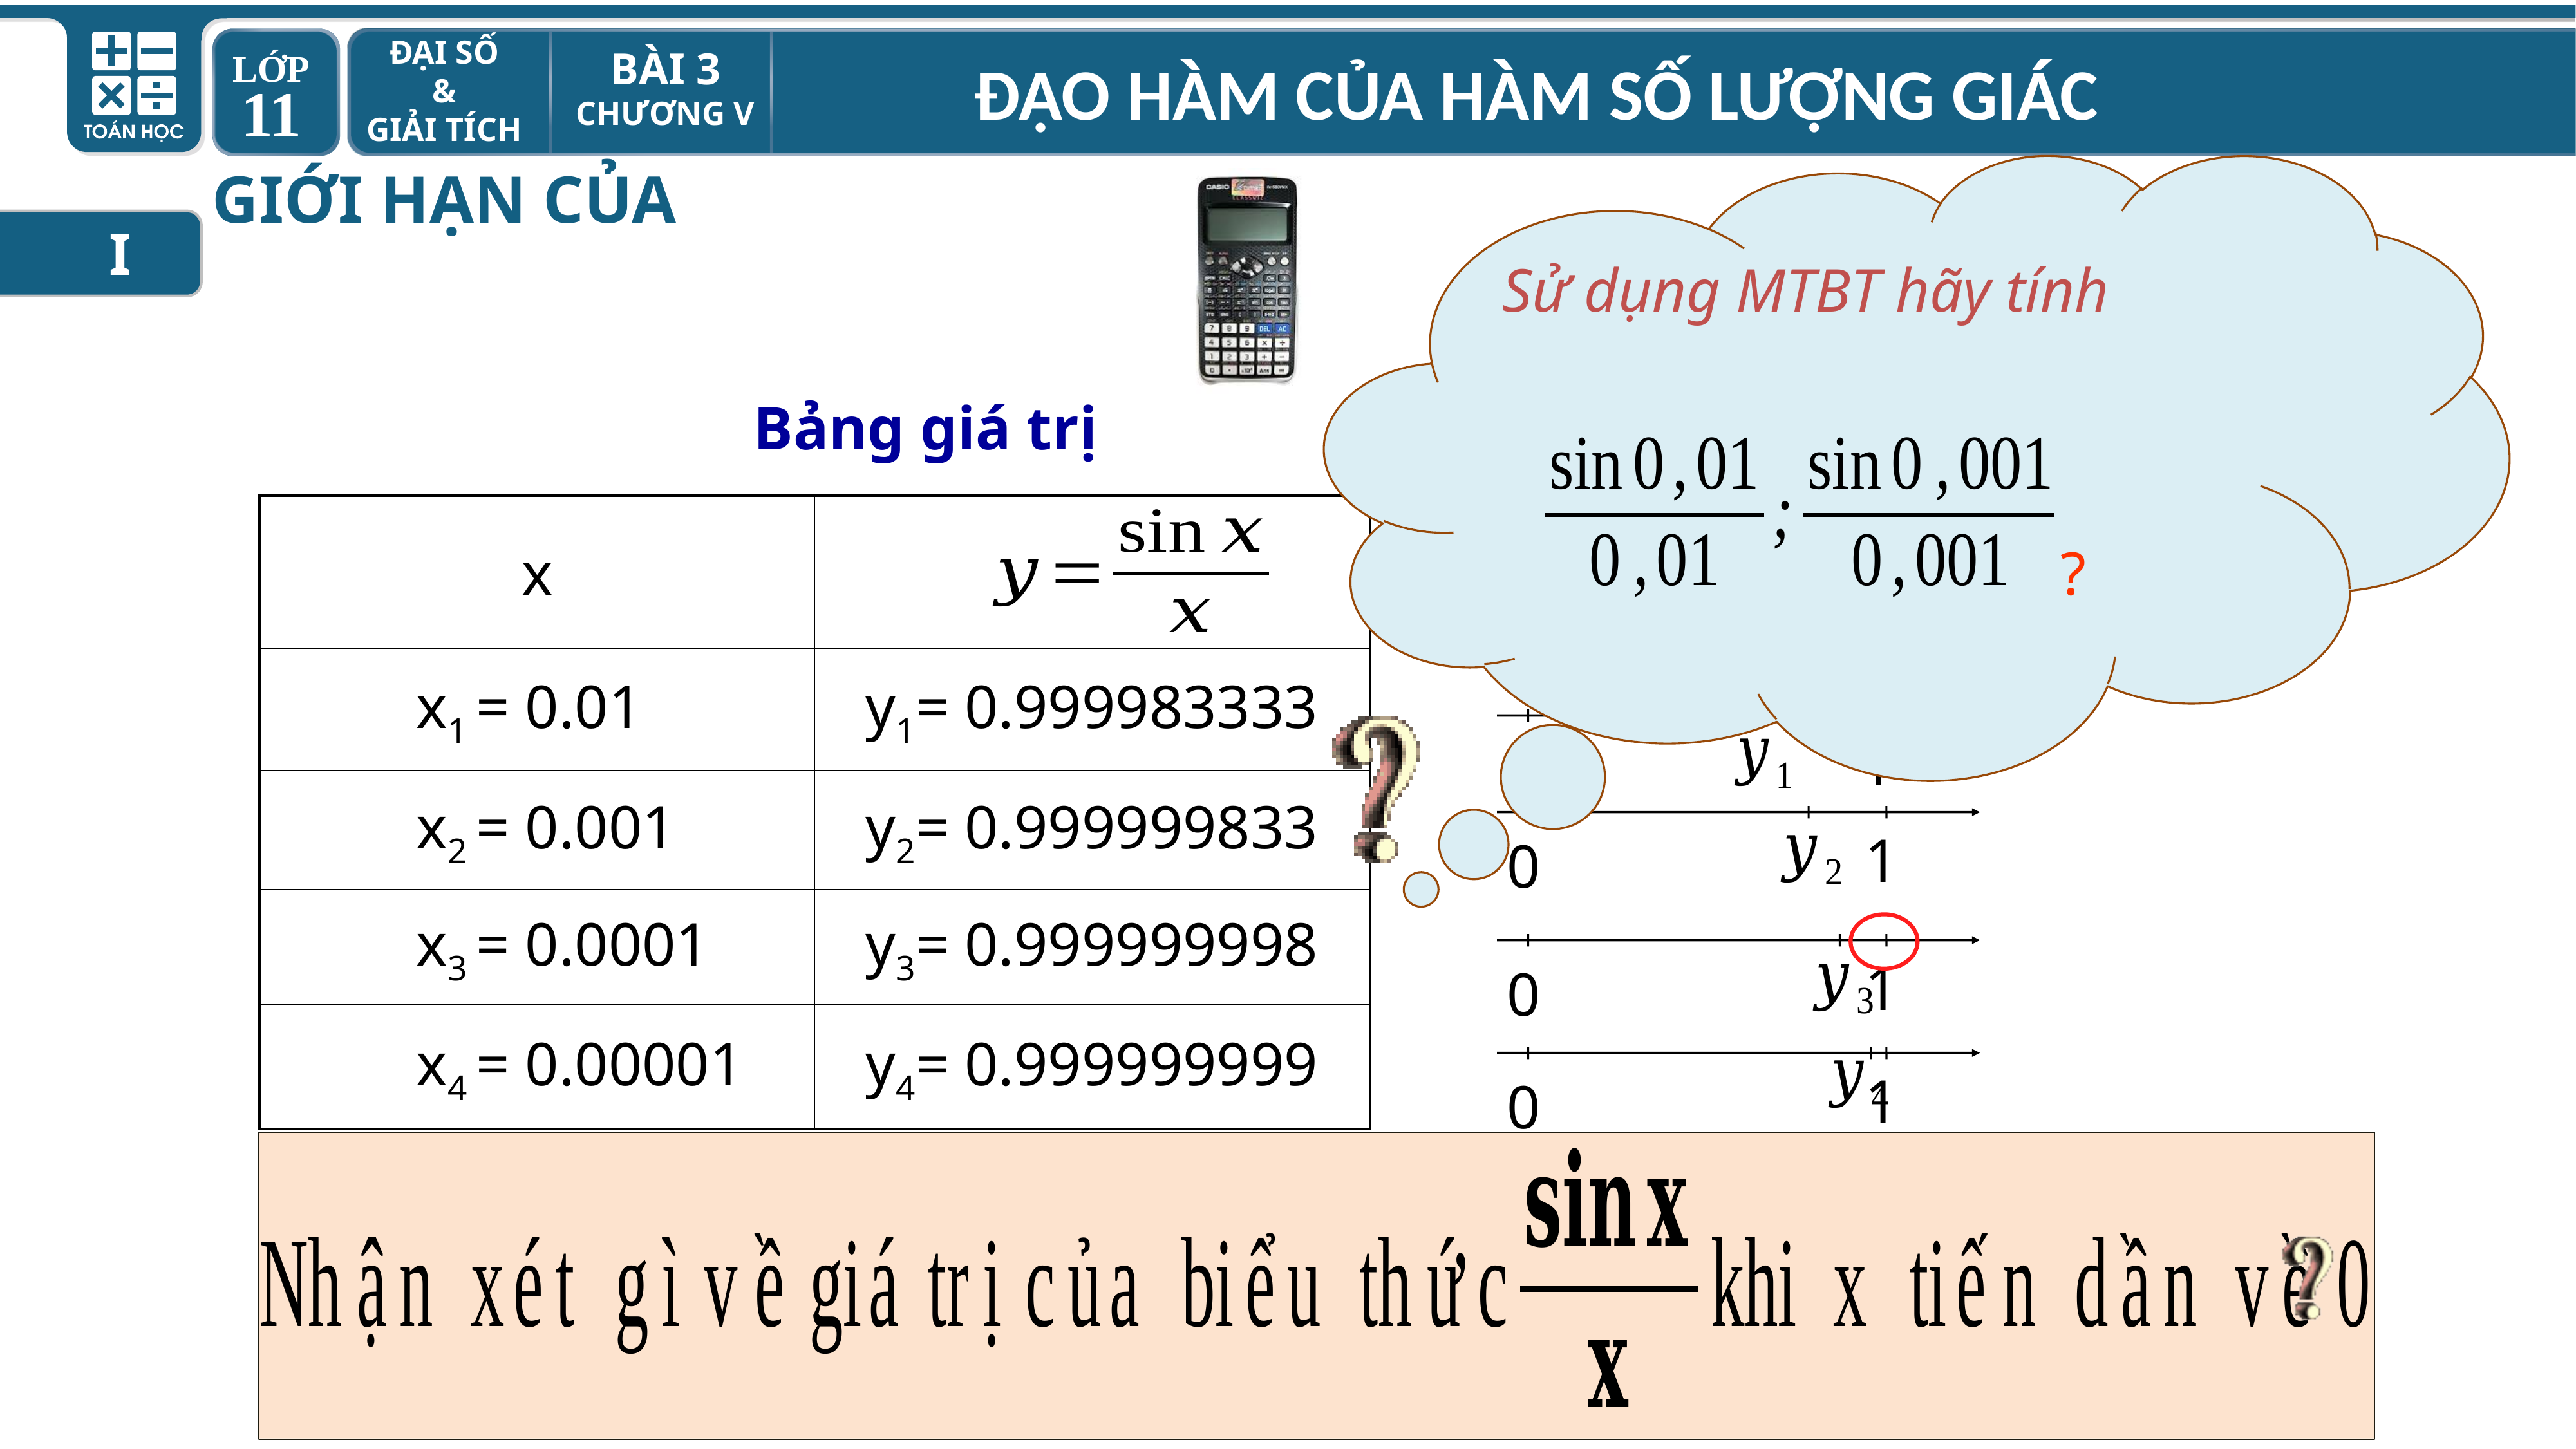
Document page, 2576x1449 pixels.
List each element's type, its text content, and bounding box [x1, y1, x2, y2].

table_cell x2 = 0.001 [261, 771, 814, 889]
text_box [0, 153, 1136, 333]
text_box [724, 386, 1273, 649]
table_cell x1 = 0.01 [261, 649, 814, 770]
table_cell x4 = 0.00001 [261, 1005, 814, 1128]
table_cell y4= 0.999999999 [815, 1005, 1369, 1128]
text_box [1496, 902, 1980, 1130]
table_header [1275, 497, 1281, 648]
table_cell x3 = 0.0001 [261, 890, 814, 1004]
table_header x [261, 497, 720, 648]
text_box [259, 1132, 2374, 1439]
table_cell y1= 0.999983333 [815, 649, 1281, 770]
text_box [1285, 153, 2510, 895]
picture [1132, 168, 1285, 394]
table_cell y3= 0.999999998 [815, 890, 1369, 1004]
table_cell y2= 0.999999833 [815, 771, 1281, 889]
